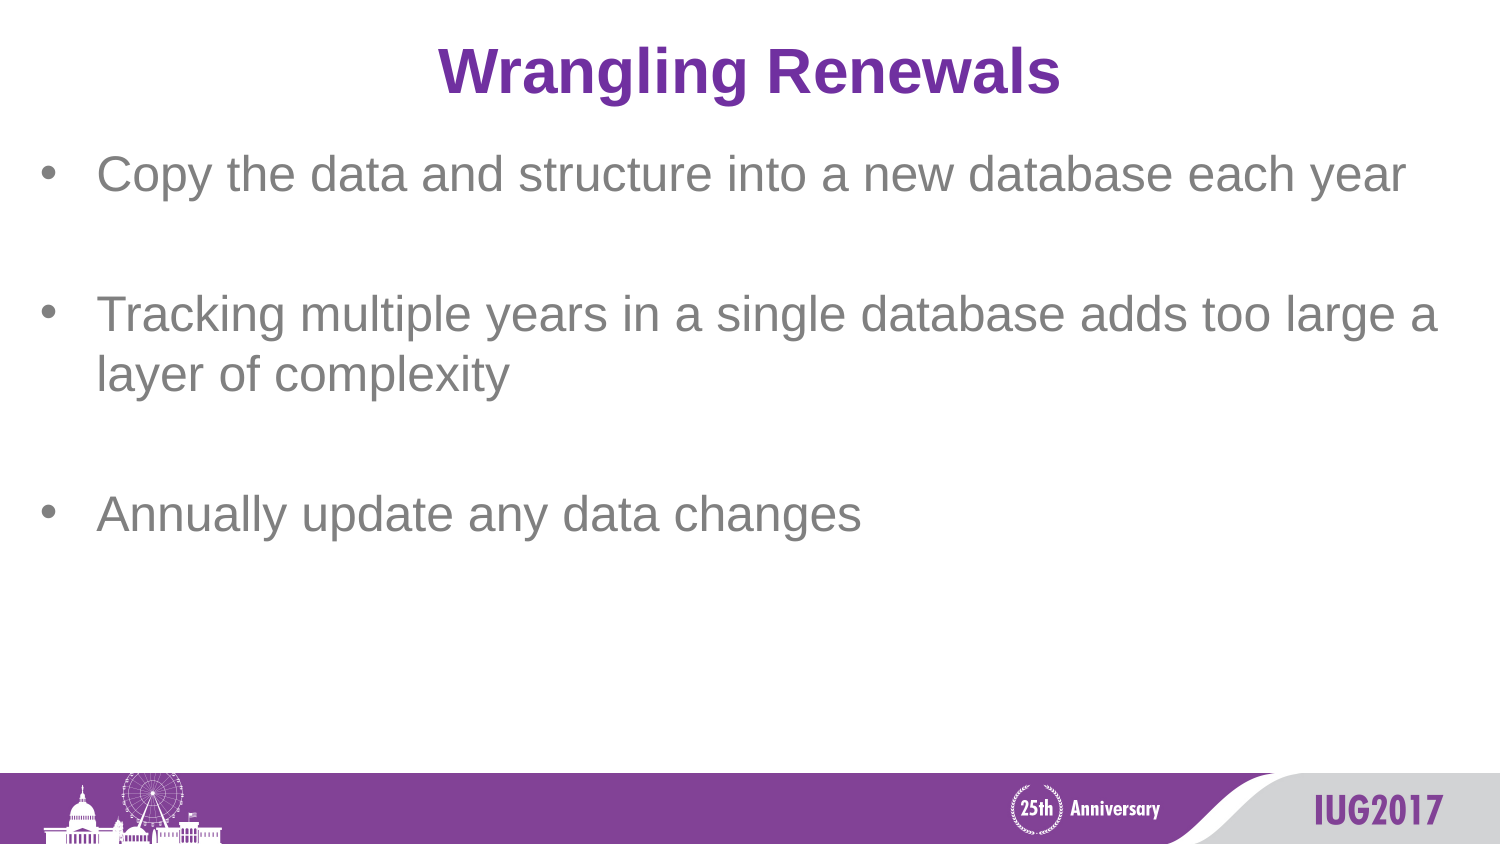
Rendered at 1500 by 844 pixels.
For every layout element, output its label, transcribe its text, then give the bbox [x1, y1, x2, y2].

picture [0, 773, 1500, 844]
list Copy the data and structure into a new database each year Tracking multiple years in a single database adds too large a layer of complexity Annually update any data changes [24, 134, 1475, 747]
title Wrangling Renewals [24, 21, 1475, 114]
